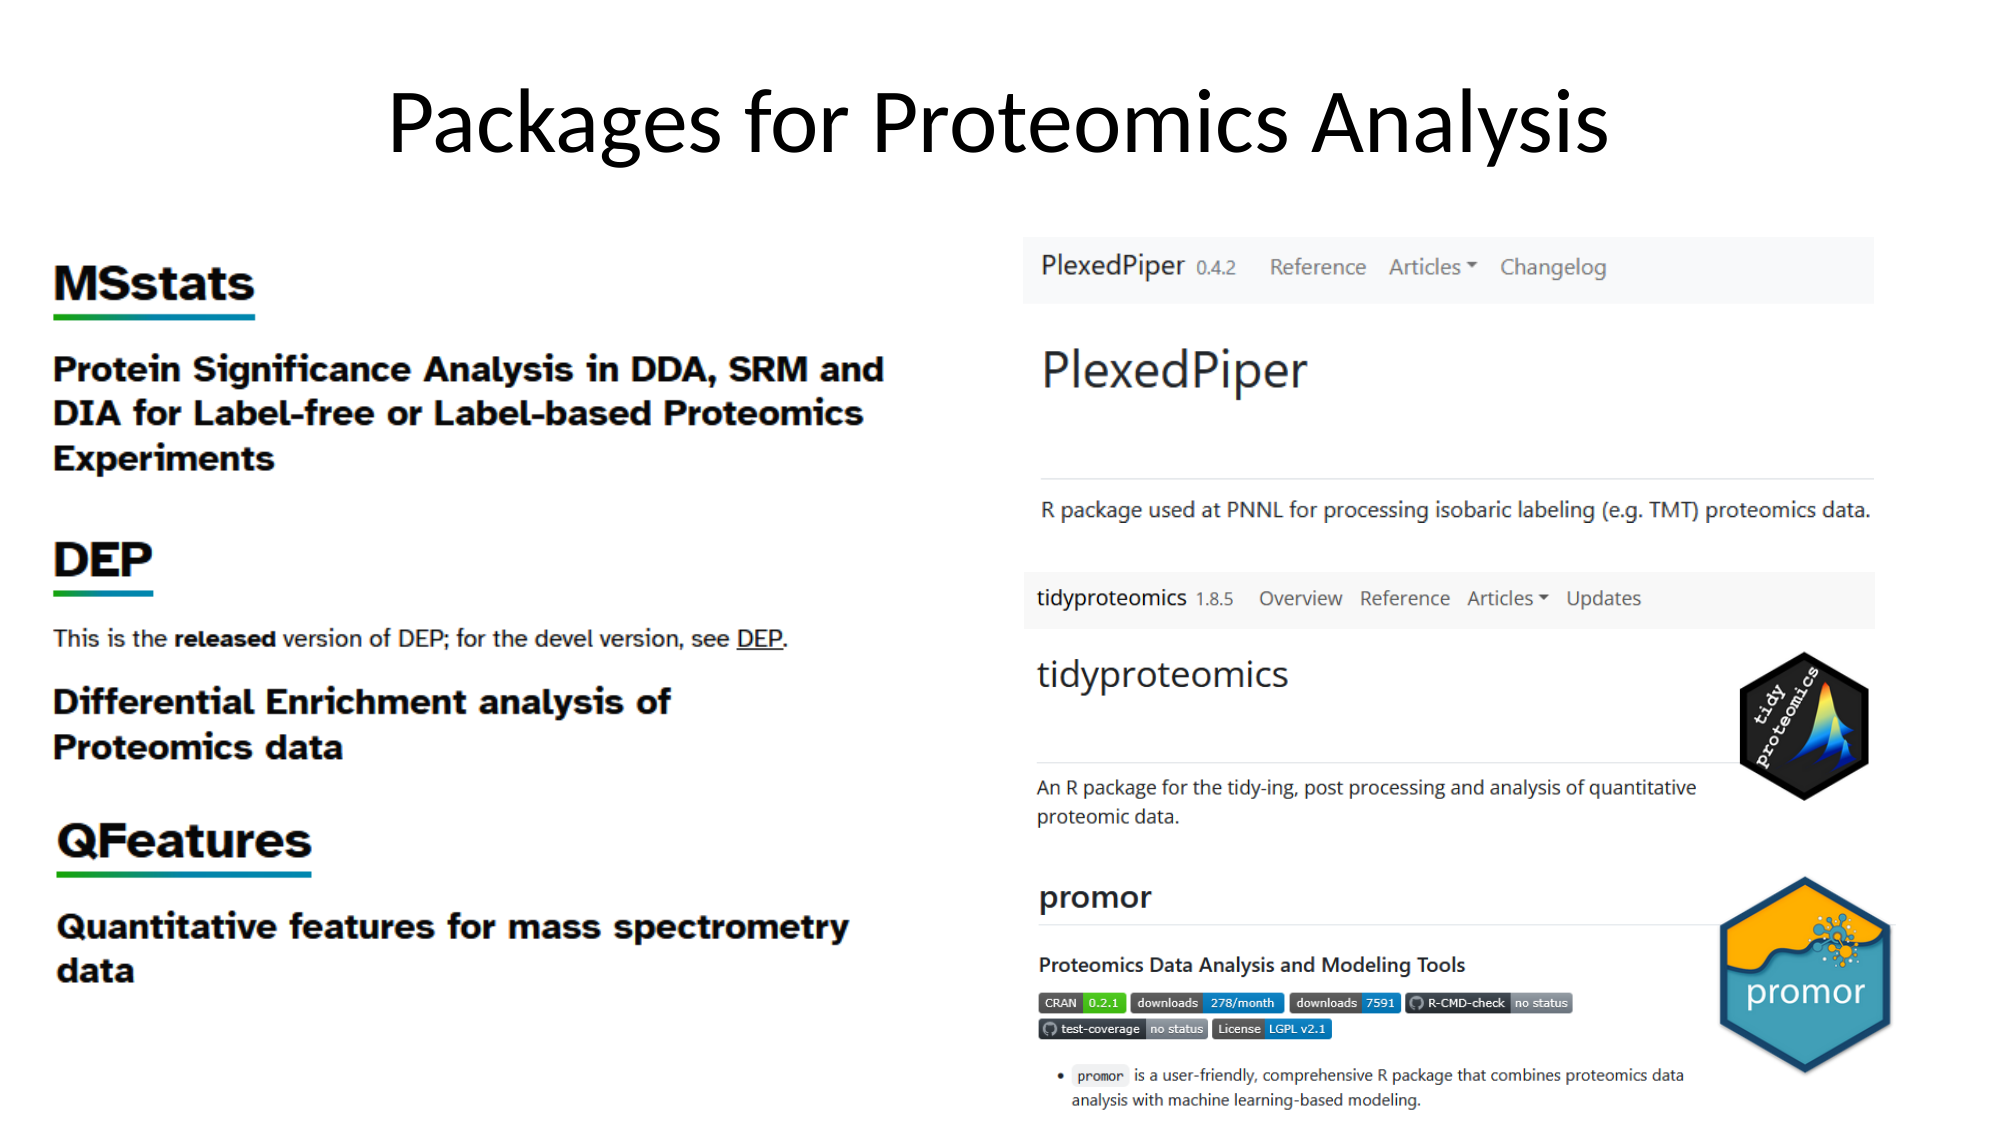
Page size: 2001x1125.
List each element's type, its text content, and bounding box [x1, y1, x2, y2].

title Packages for Proteomics Analysis [99, 21, 1900, 210]
picture [38, 252, 921, 499]
picture [38, 810, 914, 1006]
picture [1018, 857, 1901, 1118]
picture [1023, 236, 1875, 523]
picture [1024, 572, 1876, 830]
picture [41, 522, 852, 769]
